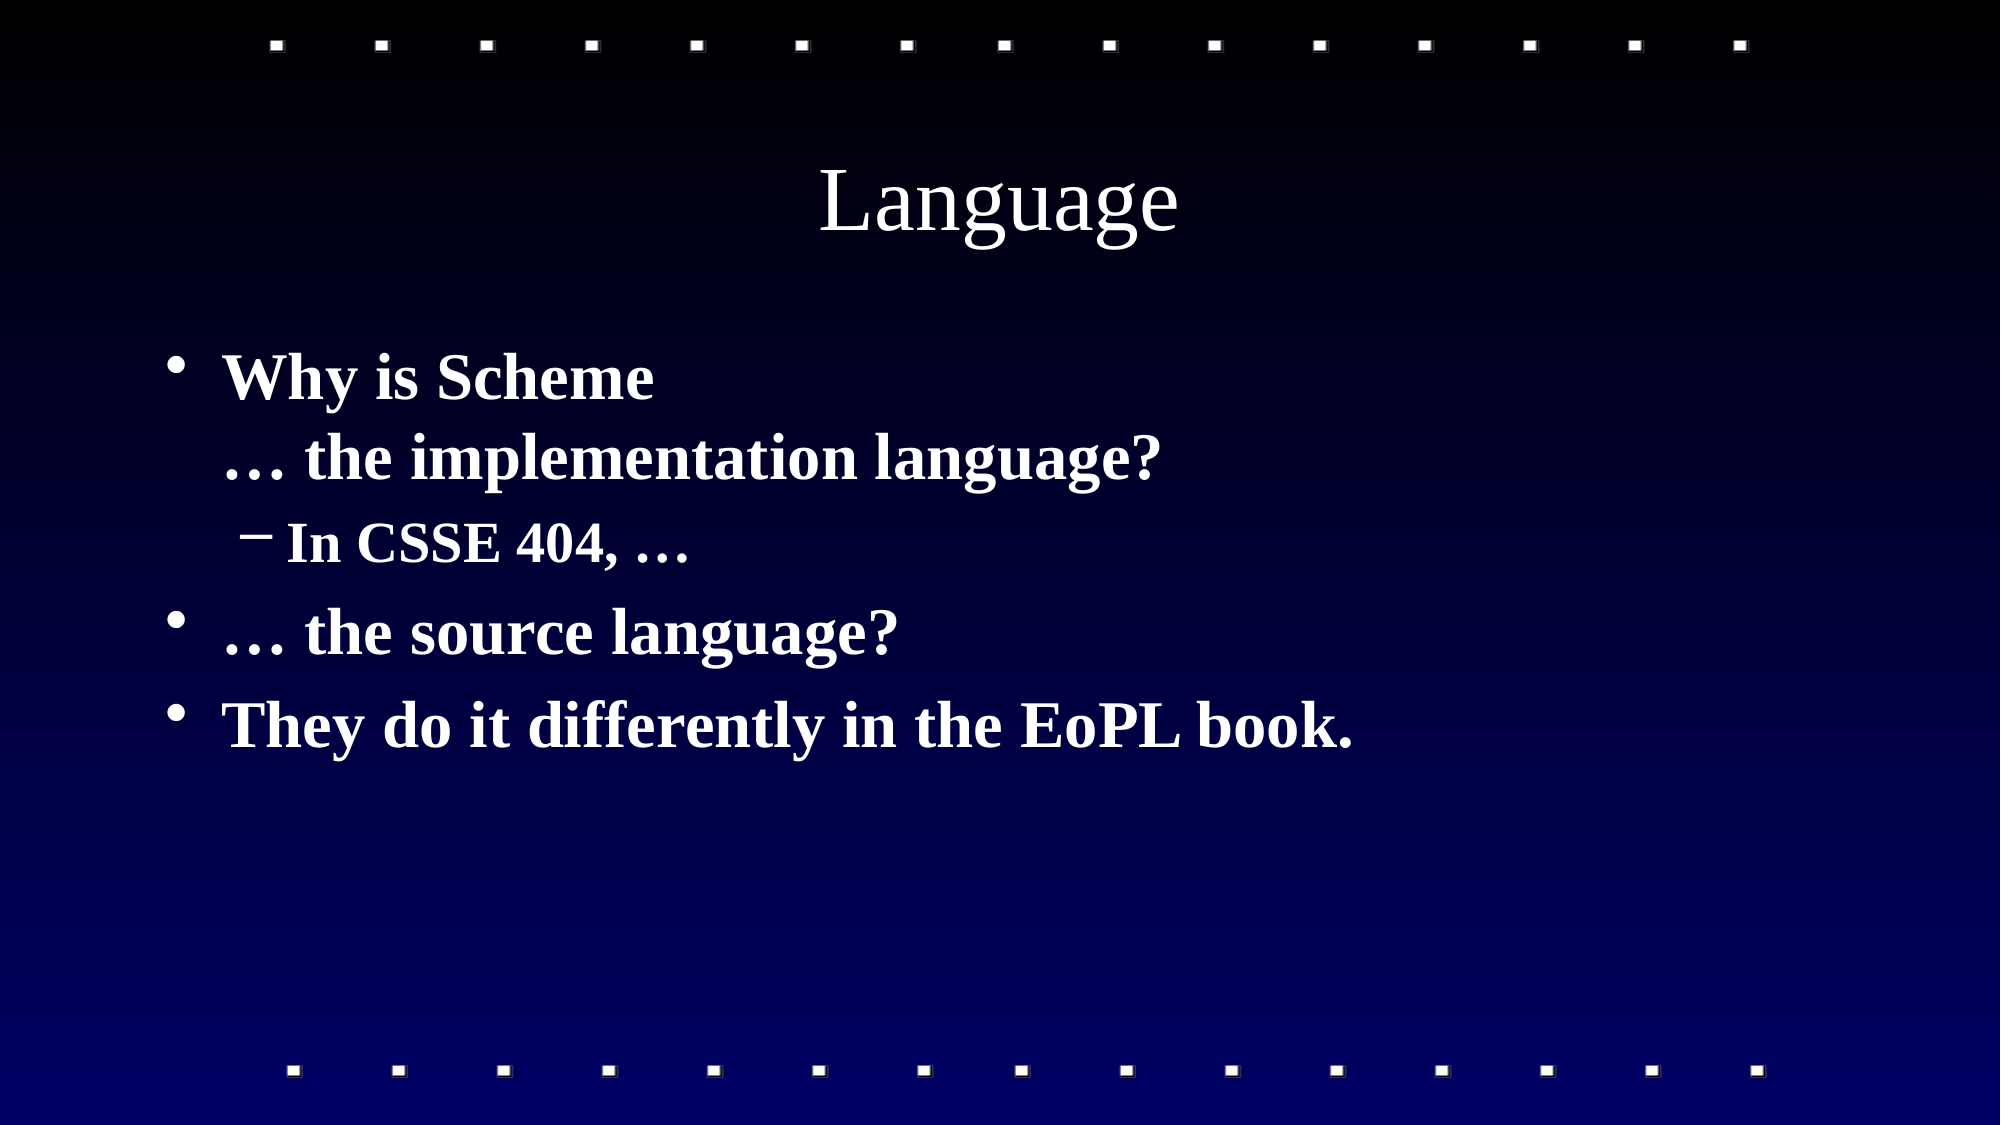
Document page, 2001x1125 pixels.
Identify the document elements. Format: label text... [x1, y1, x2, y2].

list Why is Scheme … the implementation language? In CSSE 404, … … the source language? They do it differently in the EoPL book. [149, 324, 1851, 1001]
title Language [149, 99, 1851, 288]
picture [266, 37, 1767, 57]
picture [283, 1062, 1784, 1082]
